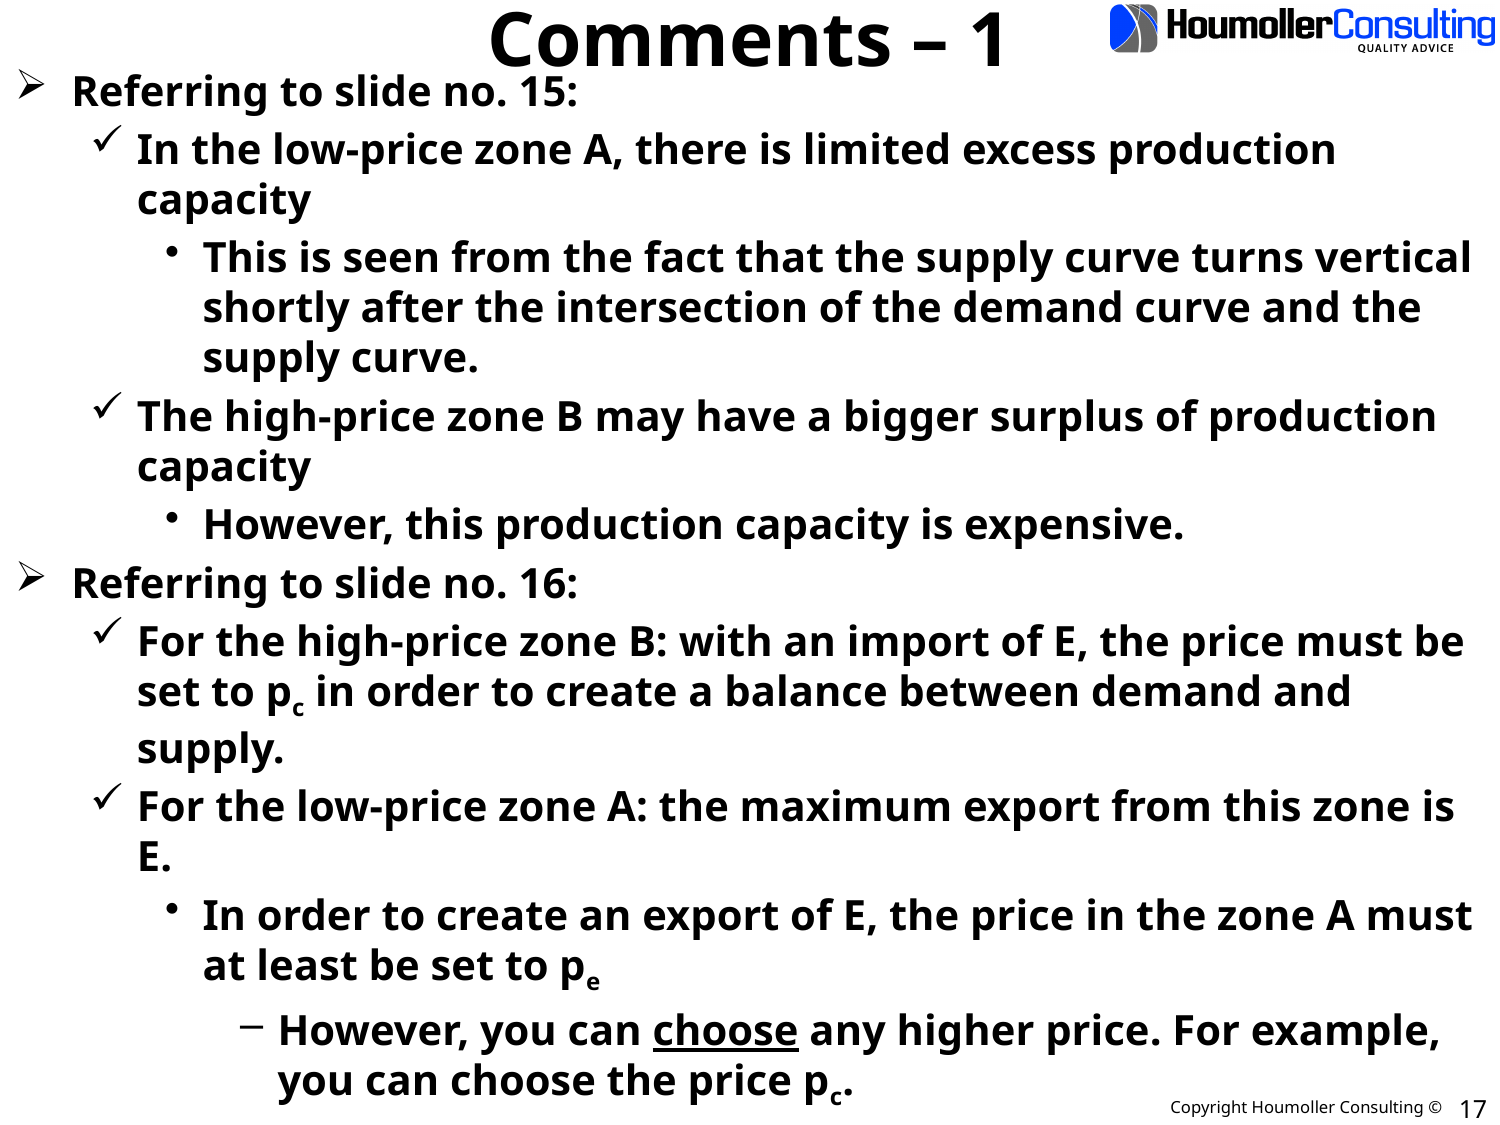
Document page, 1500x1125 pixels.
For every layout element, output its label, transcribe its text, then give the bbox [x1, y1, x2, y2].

slide_number 17 [1152, 1085, 1500, 1125]
title Comments – 1 [74, 0, 1426, 56]
list Referring to slide no. 15: In the low-price zone A, there is limited excess production capacity This is seen from the fact that the supply curve turns vertical shortly after the intersection of the demand curve and the supply curve. The high-price zone B may have a bigger surplus of production capacity However, this production capacity is expensive. Referring to slide no. 16: For the high-price zone B: with an import of E, the price must be set to pc in order to create a balance between demand and supply. For the low-price zone A: the maximum export from this zone is E. In order to create an export of E, the price in the zone A must at least be set to pe However, you can choose any higher price. For example, you can choose the price pc. [0, 56, 1500, 1123]
picture [1426, 4, 1495, 53]
